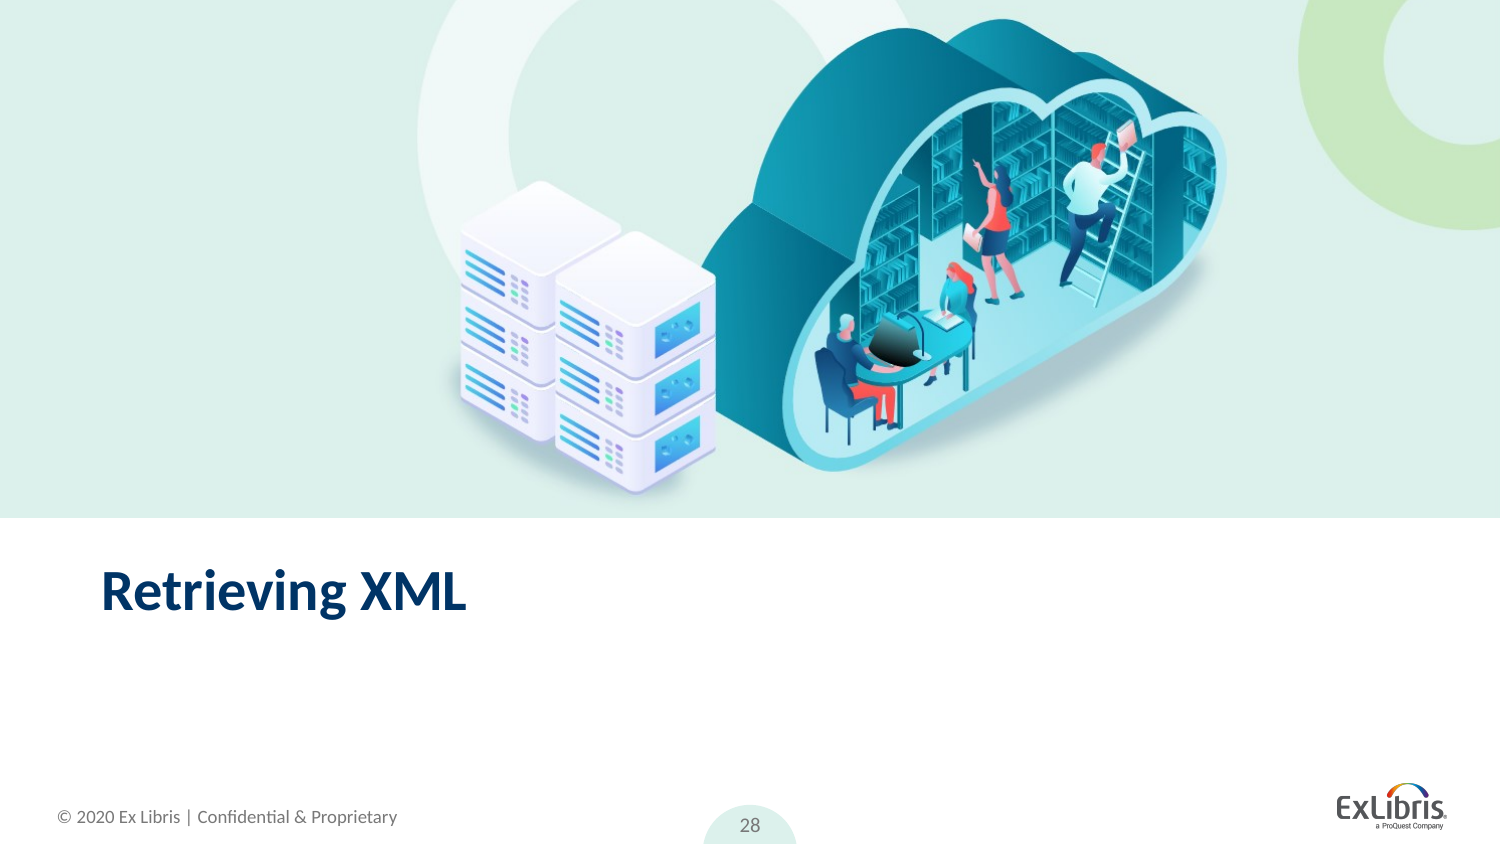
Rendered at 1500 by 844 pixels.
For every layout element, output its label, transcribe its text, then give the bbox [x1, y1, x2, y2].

picture [1337, 783, 1447, 830]
slide_number 28 [705, 793, 795, 844]
title Retrieving XML [86, 544, 1152, 749]
picture [0, 0, 1500, 518]
